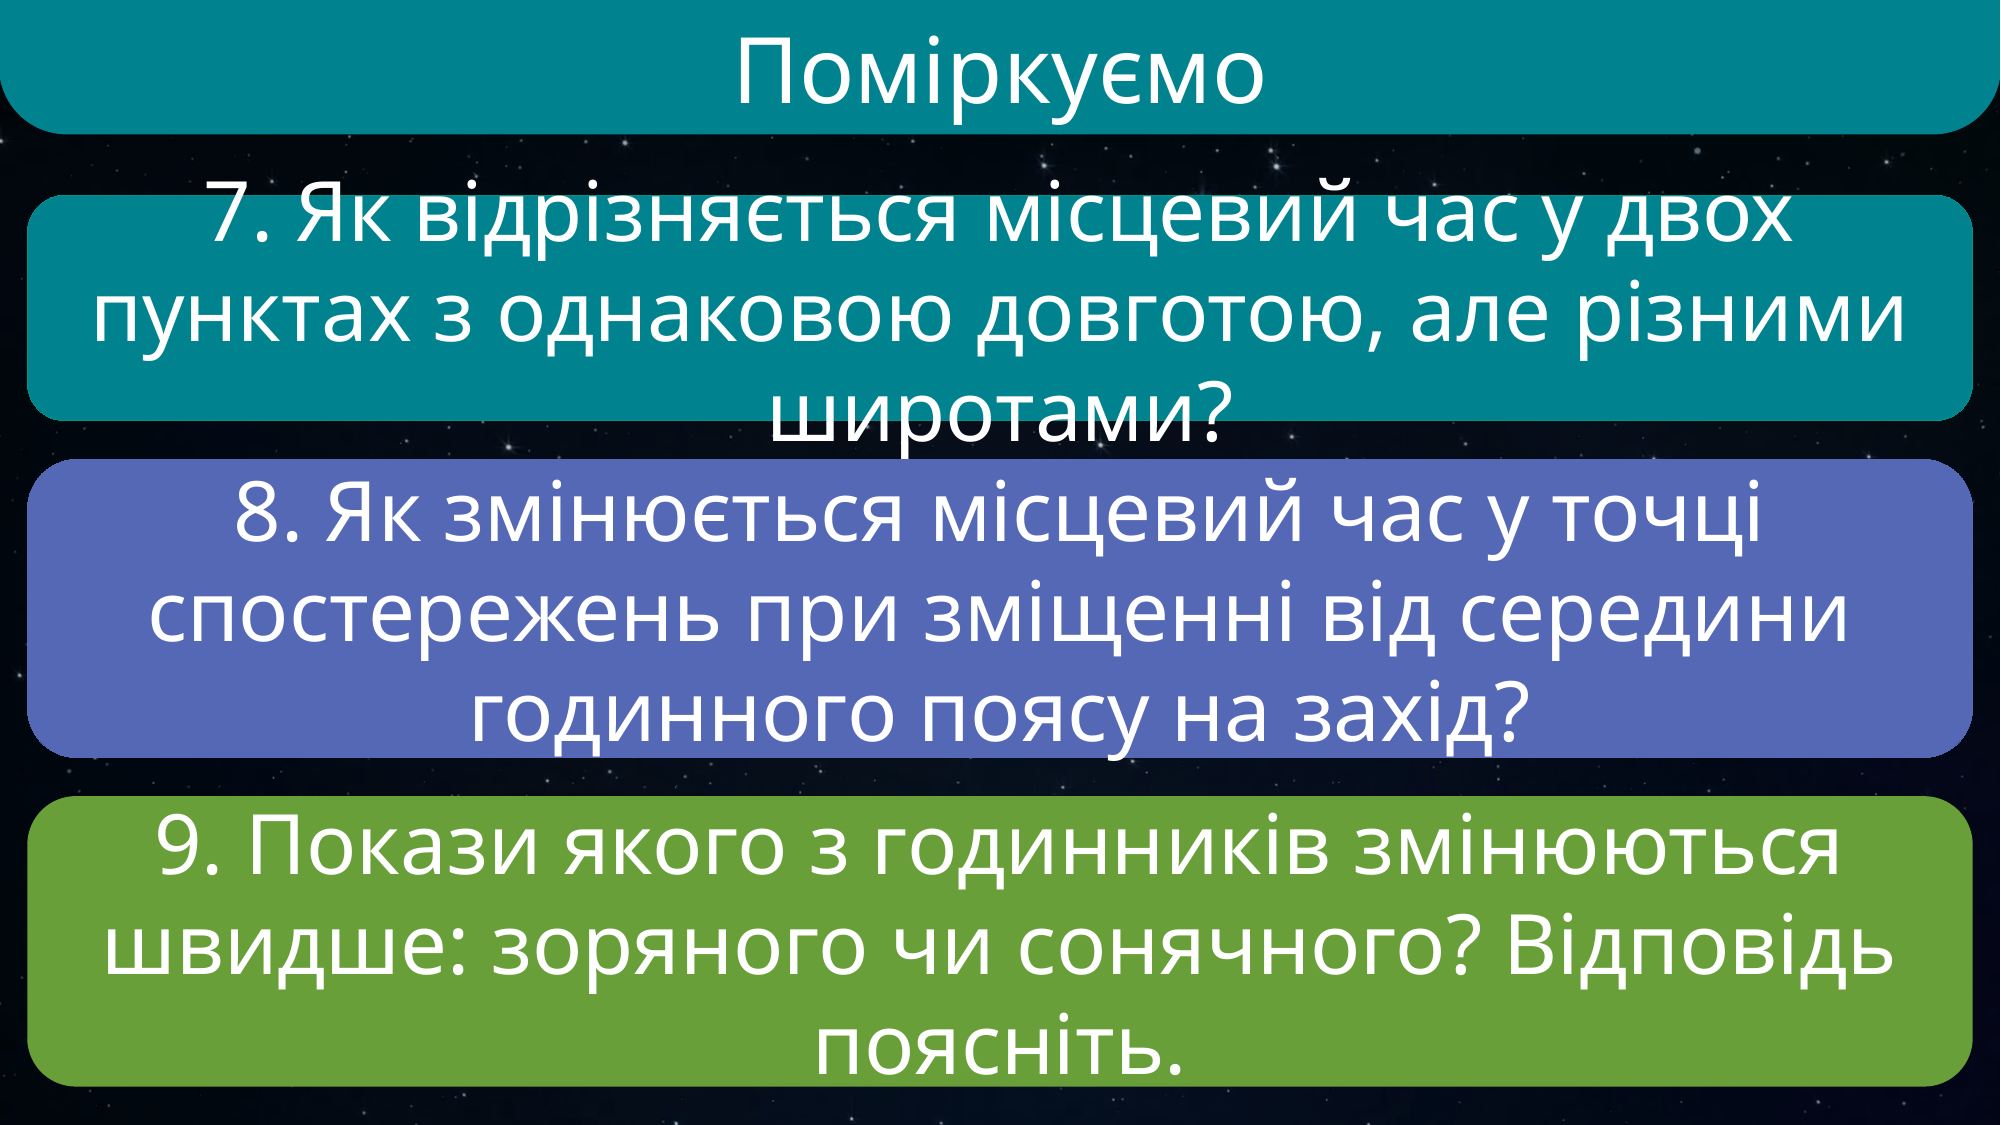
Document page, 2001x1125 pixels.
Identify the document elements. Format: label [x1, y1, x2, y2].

picture [0, 0, 2001, 1125]
text_box [0, 0, 2000, 134]
